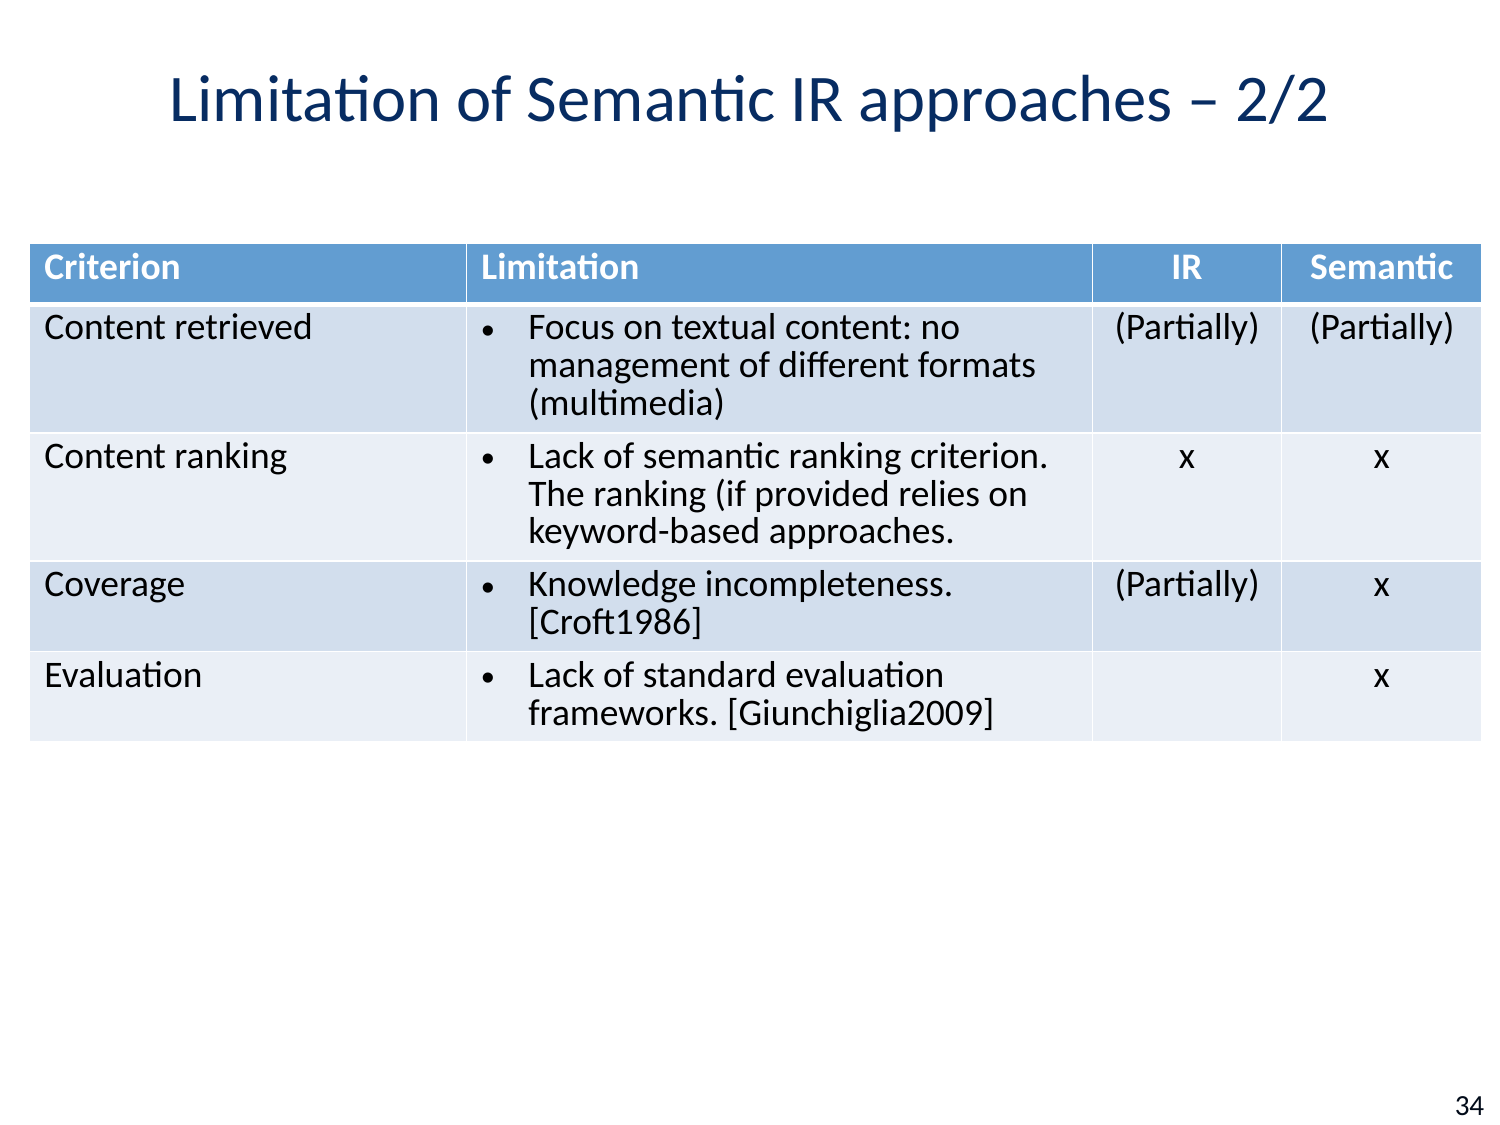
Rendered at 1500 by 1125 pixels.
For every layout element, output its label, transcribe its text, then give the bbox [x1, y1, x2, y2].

table_cell x [1282, 434, 1481, 560]
table_cell Content retrieved [30, 307, 466, 432]
table_cell Knowledge incompleteness. [Croft1986] [467, 562, 1092, 651]
table_header Semantic [1282, 244, 1481, 302]
table_cell x [1282, 562, 1481, 651]
table_header Limitation [467, 244, 1092, 302]
title Limitation of Semantic IR approaches – 2/2 [0, 37, 1500, 162]
table_cell [1093, 652, 1281, 741]
table_cell Content ranking [30, 434, 466, 560]
table_cell Lack of standard evaluation frameworks. [Giunchiglia2009] [467, 652, 1092, 741]
table_cell x [1093, 434, 1281, 560]
table_cell Coverage [30, 562, 466, 651]
table_header IR [1093, 244, 1281, 302]
table_header Criterion [30, 244, 466, 302]
table_cell Lack of semantic ranking criterion. The ranking (if provided relies on keyword-based approaches. [467, 434, 1092, 560]
table_cell Focus on textual content: no management of different formats (multimedia) [467, 307, 1092, 432]
table_cell x [1282, 652, 1481, 741]
slide_number 34 [1340, 1082, 1499, 1125]
table_cell (Partially) [1093, 307, 1281, 432]
table_cell (Partially) [1093, 562, 1281, 651]
table_cell (Partially) [1282, 307, 1481, 432]
table_cell Evaluation [30, 652, 466, 741]
